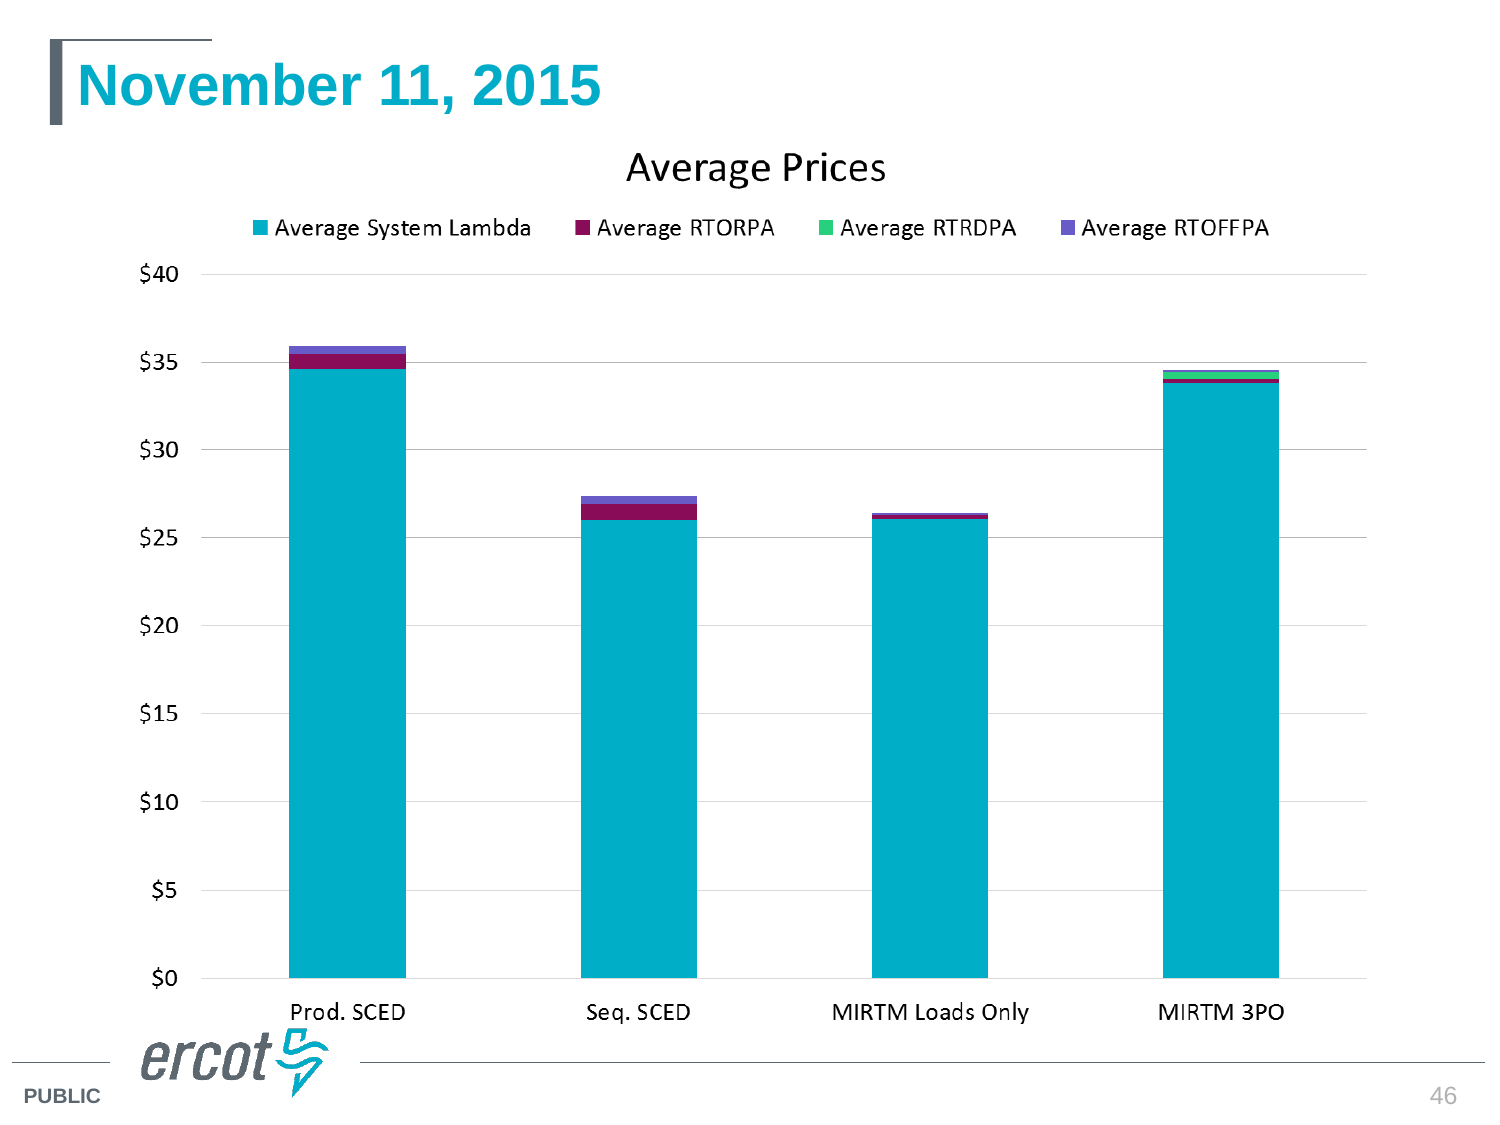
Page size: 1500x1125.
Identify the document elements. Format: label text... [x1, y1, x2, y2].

title November 11, 2015 [62, 39, 1450, 125]
picture [125, 124, 1387, 1100]
slide_number 46 [1400, 1076, 1488, 1113]
